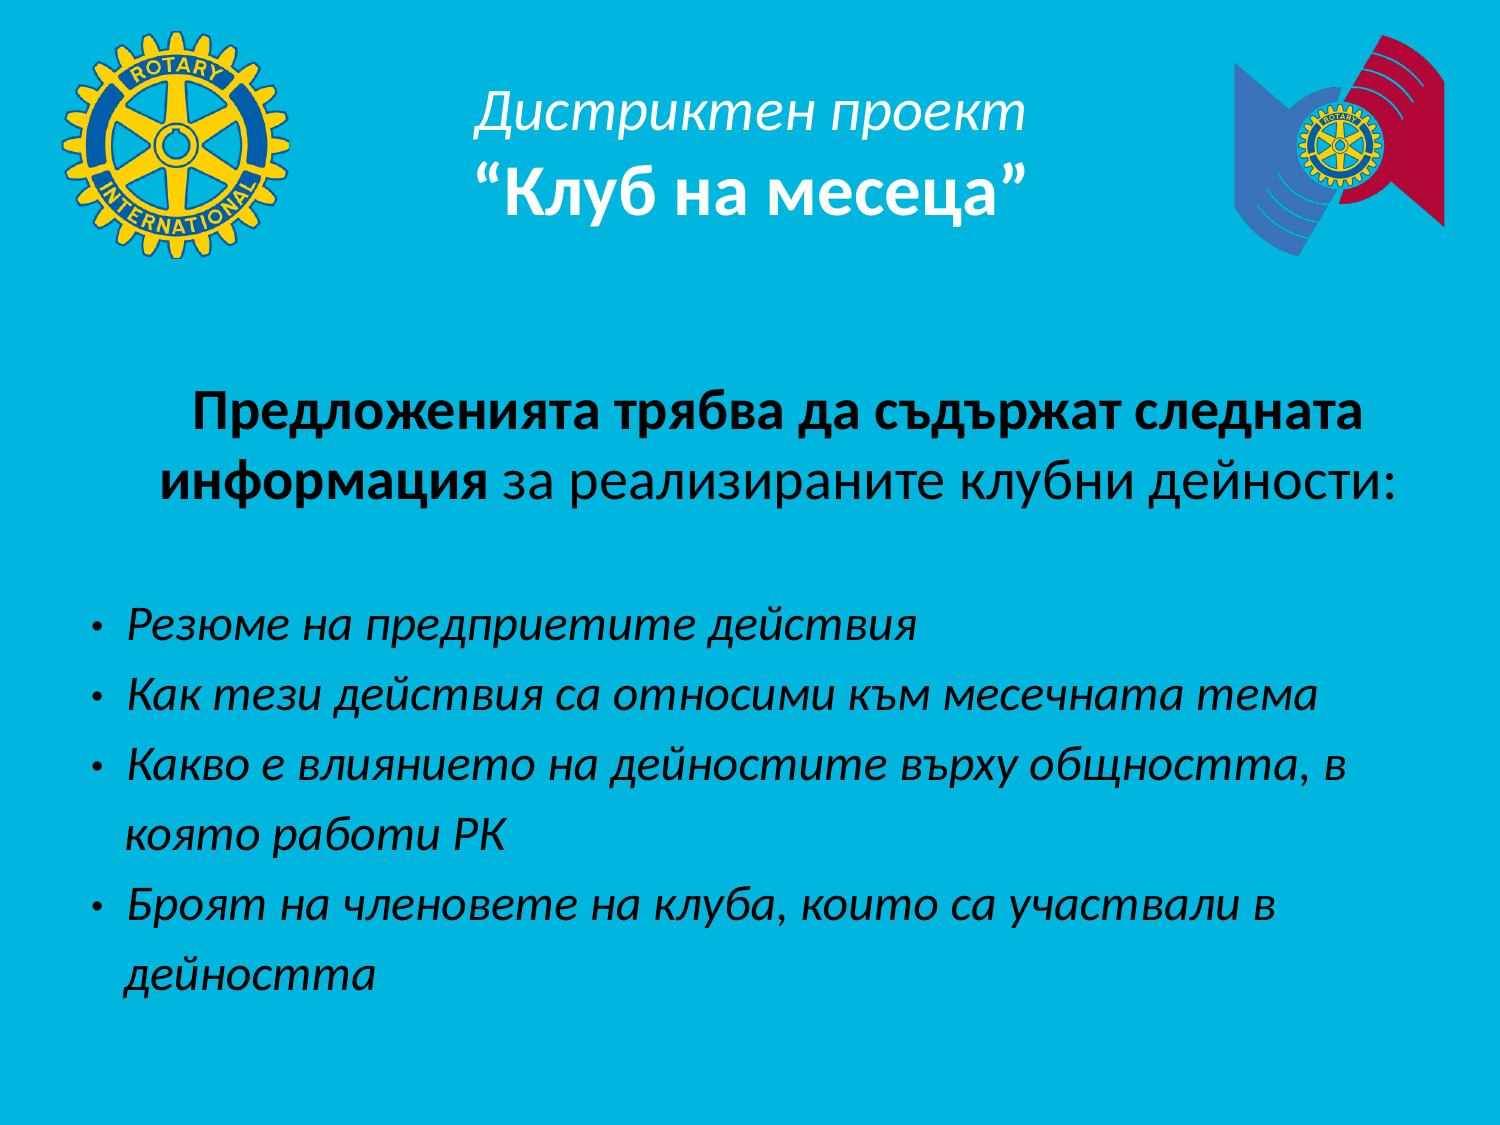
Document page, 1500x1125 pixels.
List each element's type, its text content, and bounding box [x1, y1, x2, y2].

text_box Предложенията трябва да съдържат следната информация за реализираните клубни дейности: · Резюме на предприетите действия · Как тези действия са относими към месечната тема · Какво е влиянието на дейностите върху общността, в която работи РК · Броят на членовете на клуба, които са участвали в дейността [74, 363, 1483, 1106]
text_box Дистриктен проект “Клуб на месеца” [76, 55, 1427, 244]
